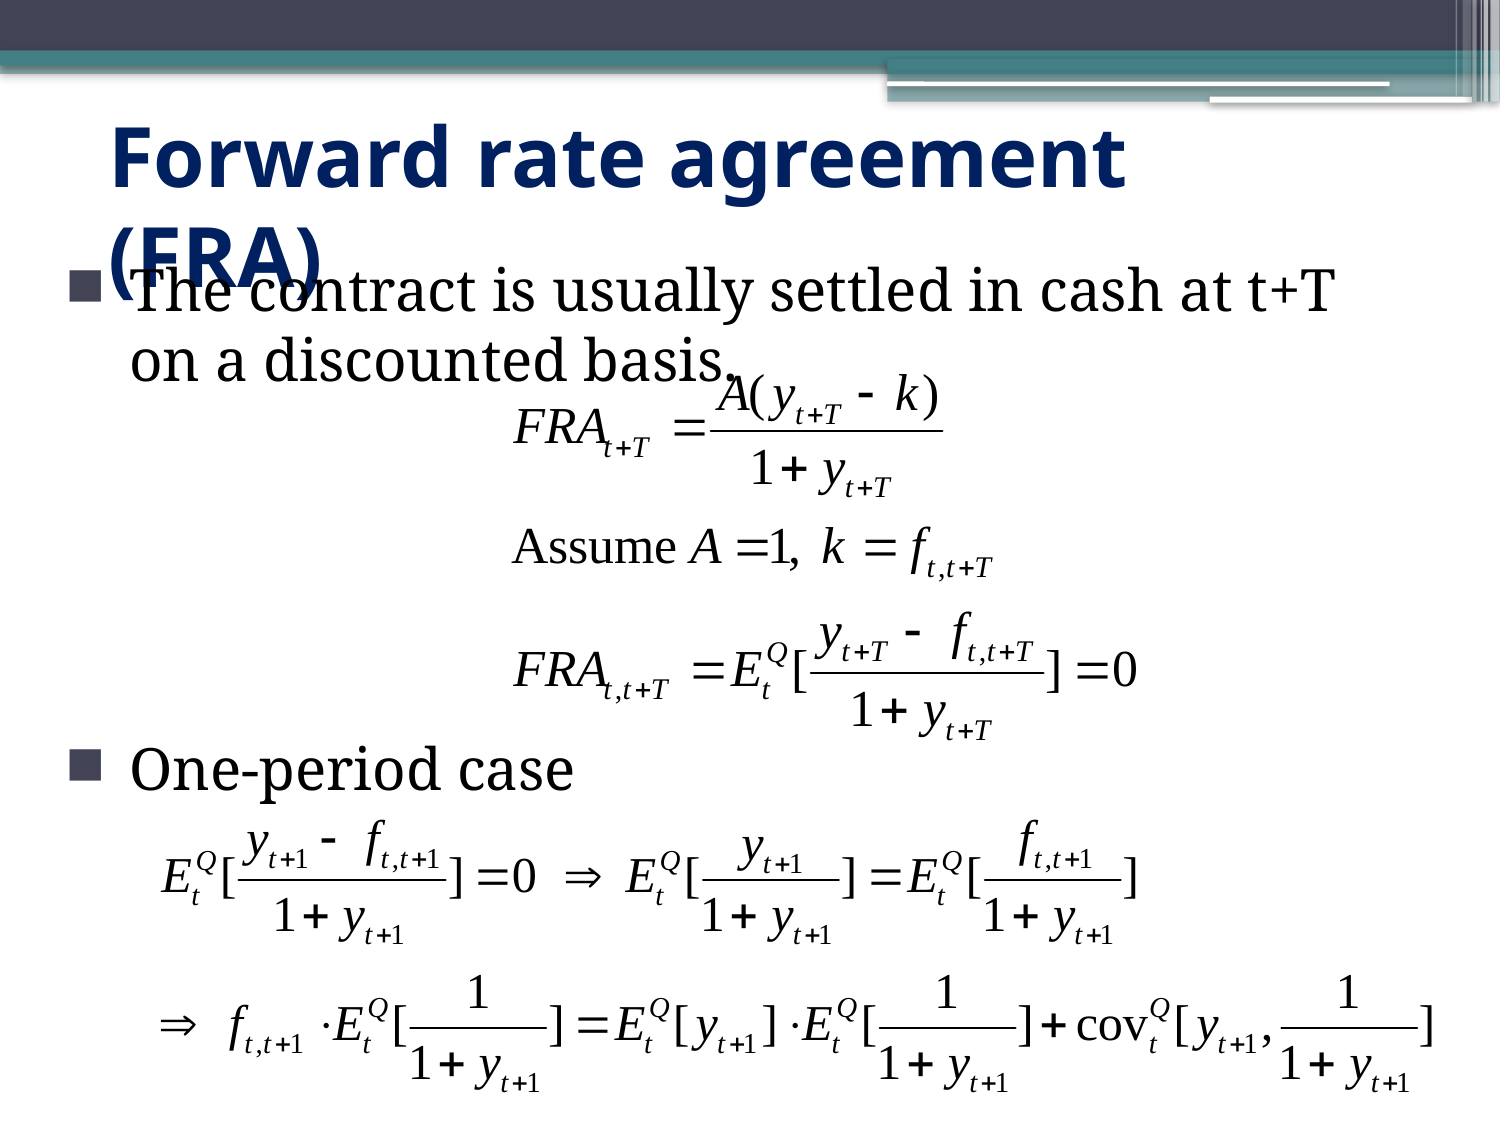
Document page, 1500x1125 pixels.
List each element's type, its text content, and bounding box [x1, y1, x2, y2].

text_box Forward rate agreement (FRA) [93, 96, 1288, 235]
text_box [152, 808, 1442, 1102]
text_box The contract is usually settled in cash at t+T on a discounted basis. One-period case [58, 246, 1438, 1026]
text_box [503, 360, 1149, 751]
